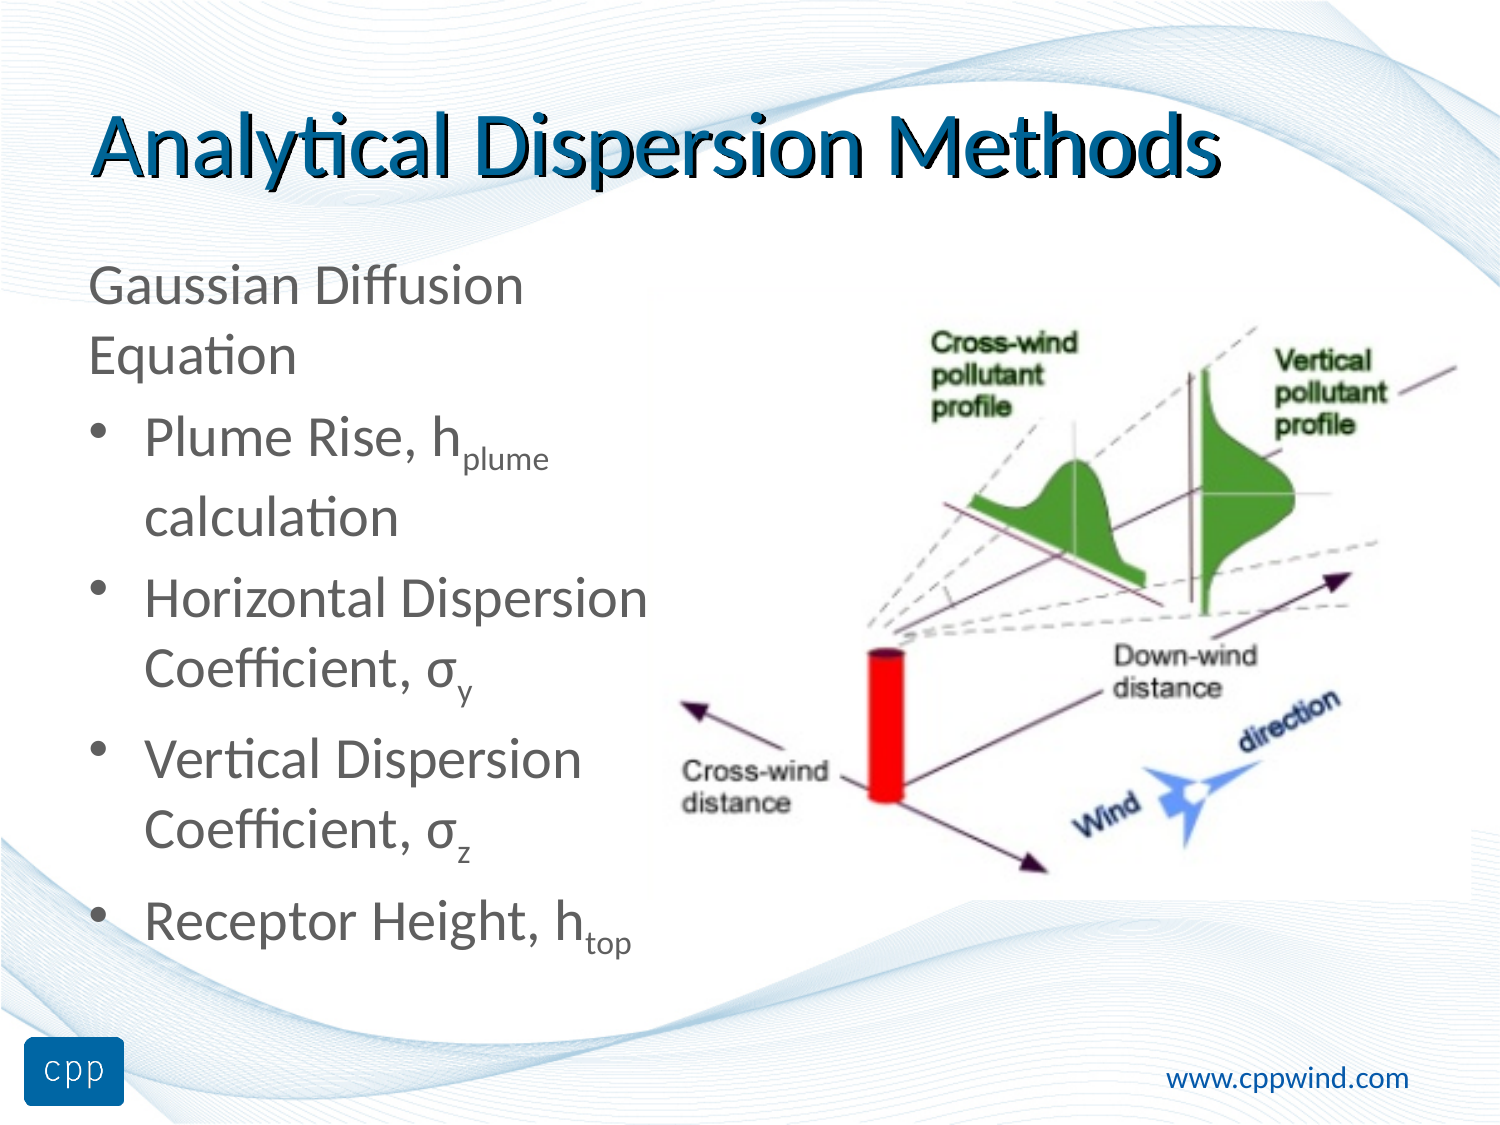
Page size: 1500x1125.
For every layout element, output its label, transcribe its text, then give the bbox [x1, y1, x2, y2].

picture [0, 0, 1500, 1125]
list Gaussian Diffusion Equation Plume Rise, hplume calculation Horizontal Dispersion Coefficient, σy Vertical Dispersion Coefficient, σz Receptor Height, htop [73, 238, 736, 982]
title Analytical Dispersion Methods [75, 45, 1425, 233]
